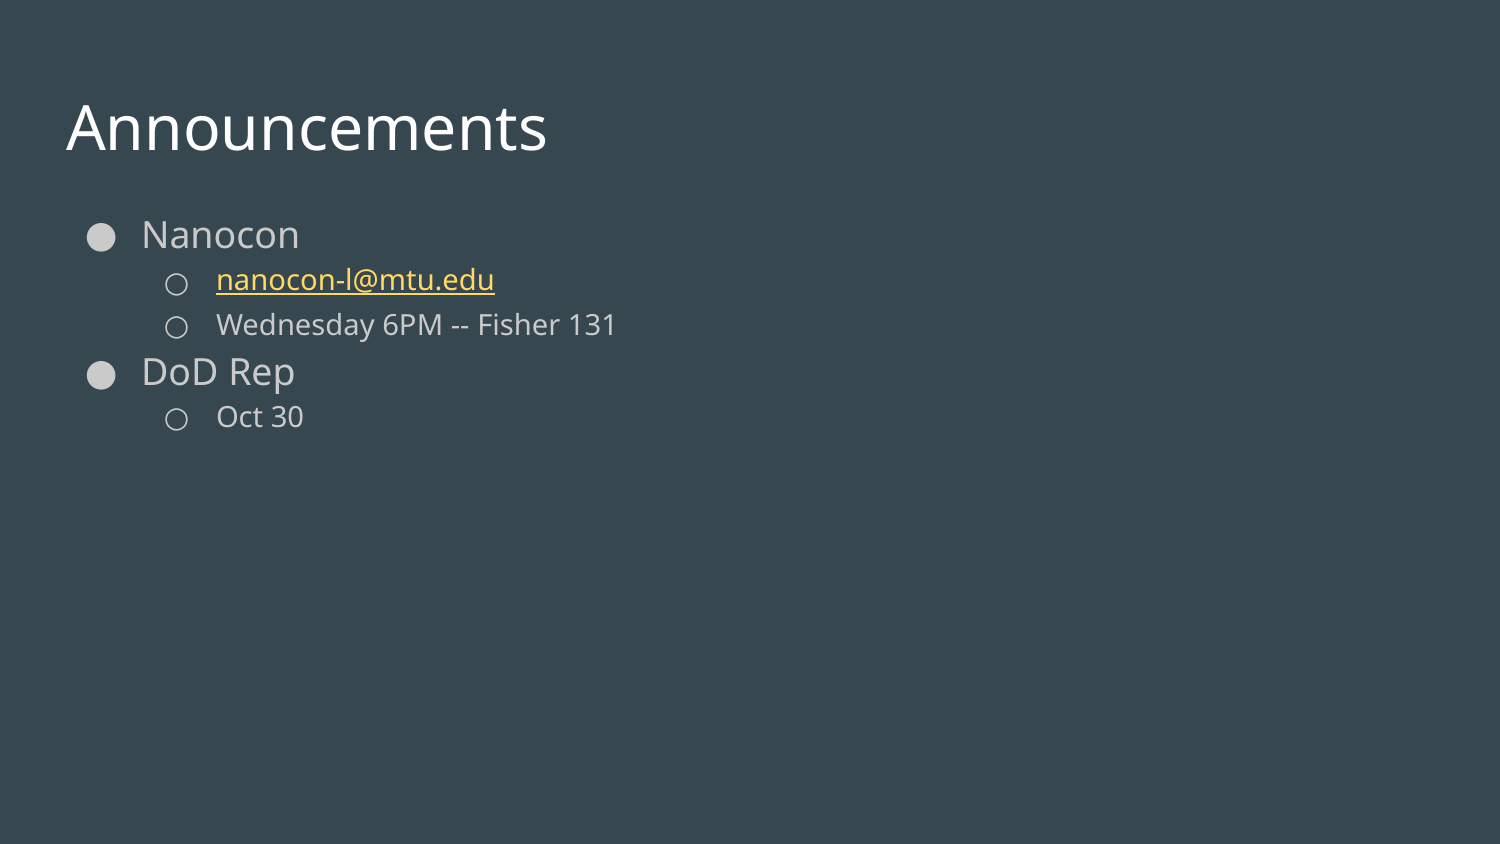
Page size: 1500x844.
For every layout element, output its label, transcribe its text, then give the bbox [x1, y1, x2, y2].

list Nanocon nanocon-l@mtu.edu Wednesday 6PM -- Fisher 131 DoD Rep Oct 30 [51, 189, 1449, 750]
title Announcements [51, 72, 1449, 167]
